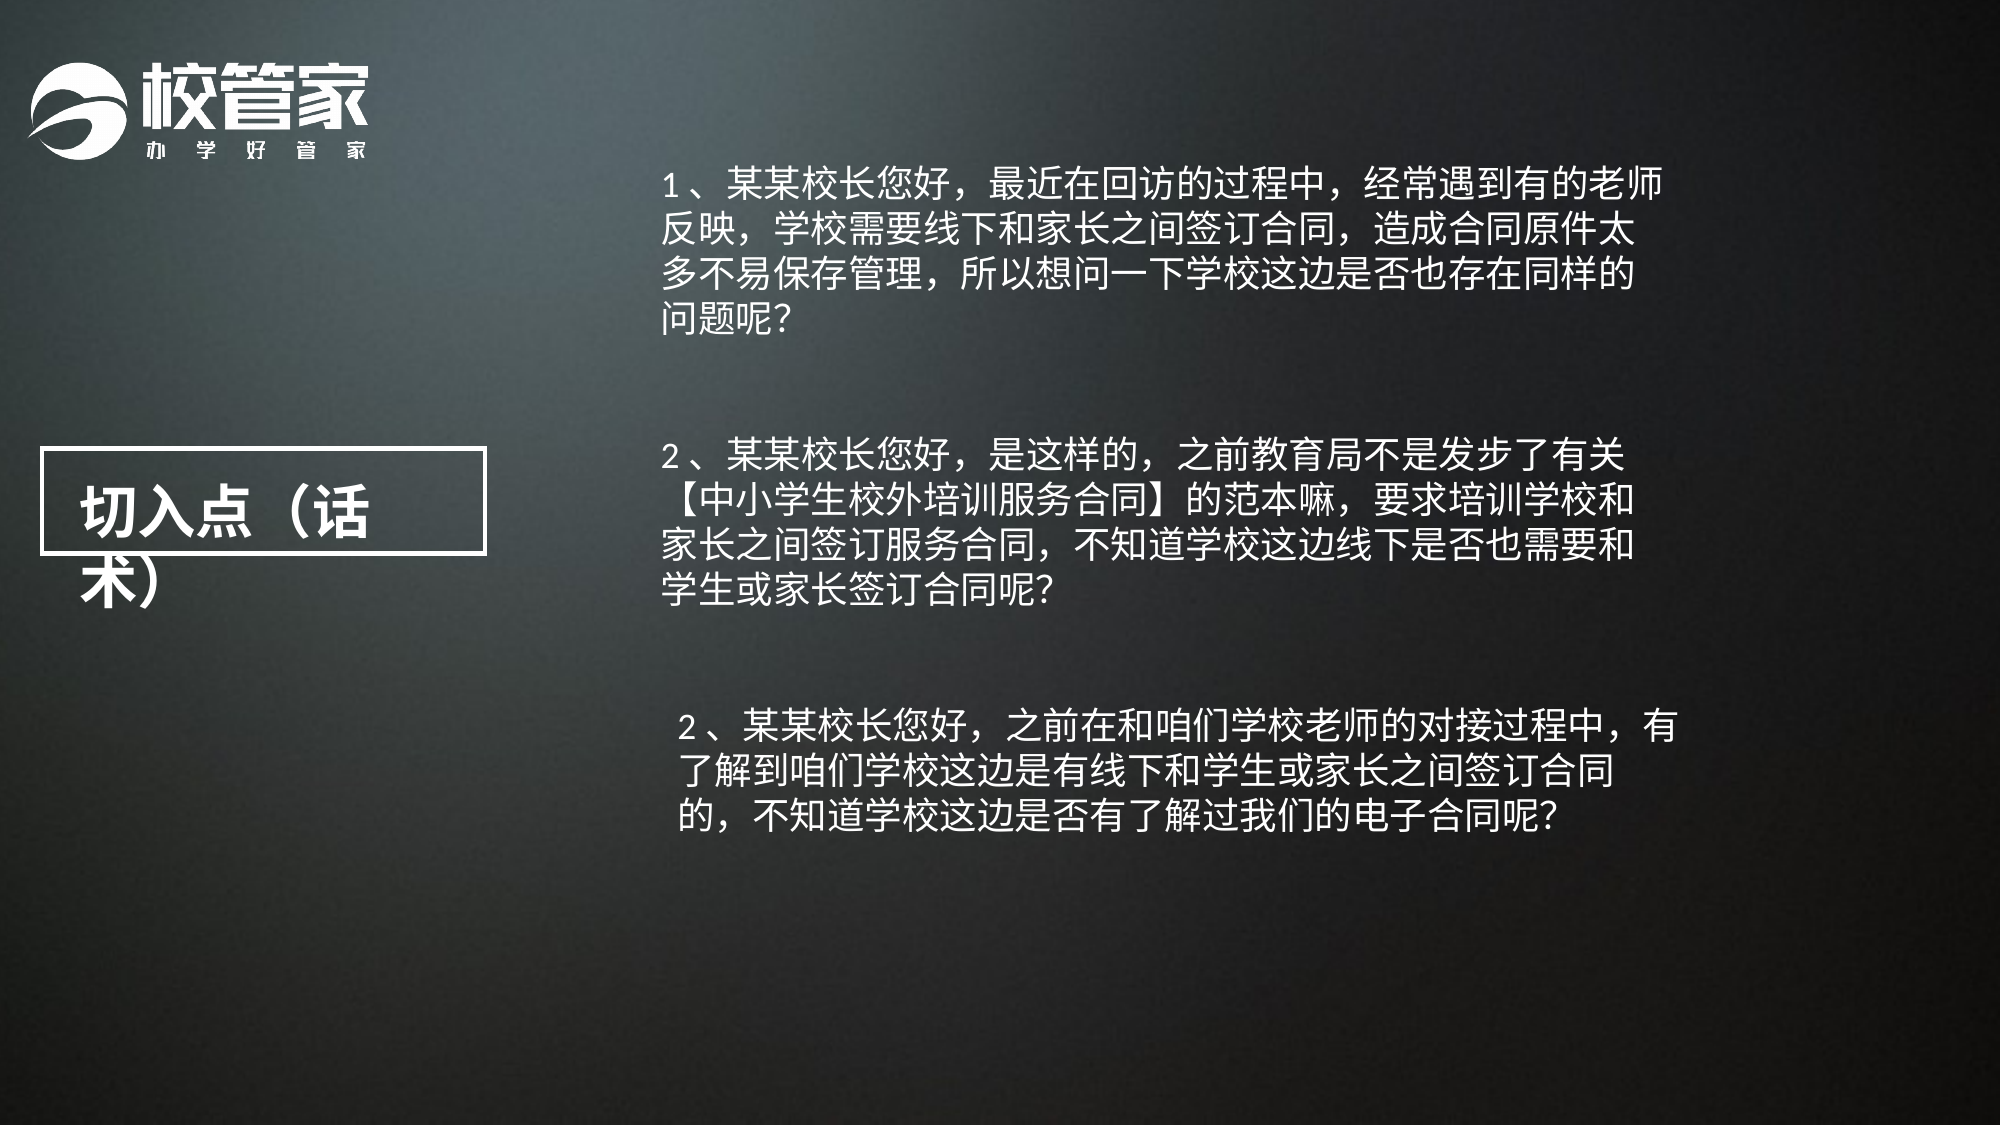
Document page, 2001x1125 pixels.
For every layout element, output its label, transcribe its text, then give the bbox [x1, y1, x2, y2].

text_box 2、某某校长您好，之前在和咱们学校老师的对接过程中，有了解到咱们学校这边是有线下和学生或家长之间签订合同的，不知道学校这边是否有了解过我们的电子合同呢？ [662, 694, 1699, 845]
picture [0, 0, 2000, 1125]
text_box [42, 448, 486, 554]
text_box 切入点（话术） [64, 467, 463, 623]
text_box 2、某某校长您好，是这样的，之前教育局不是发步了有关【中小学生校外培训服务合同】的范本嘛，要求培训学校和家长之间签订服务合同，不知道学校这边线下是否也需要和学生或家长签订合同呢？ [645, 423, 1683, 619]
text_box 1、某某校长您好，最近在回访的过程中，经常遇到有的老师反映，学校需要线下和家长之间签订合同，造成合同原件太多不易保存管理，所以想问一下学校这边是否也存在同样的问题呢？ [645, 152, 1683, 348]
